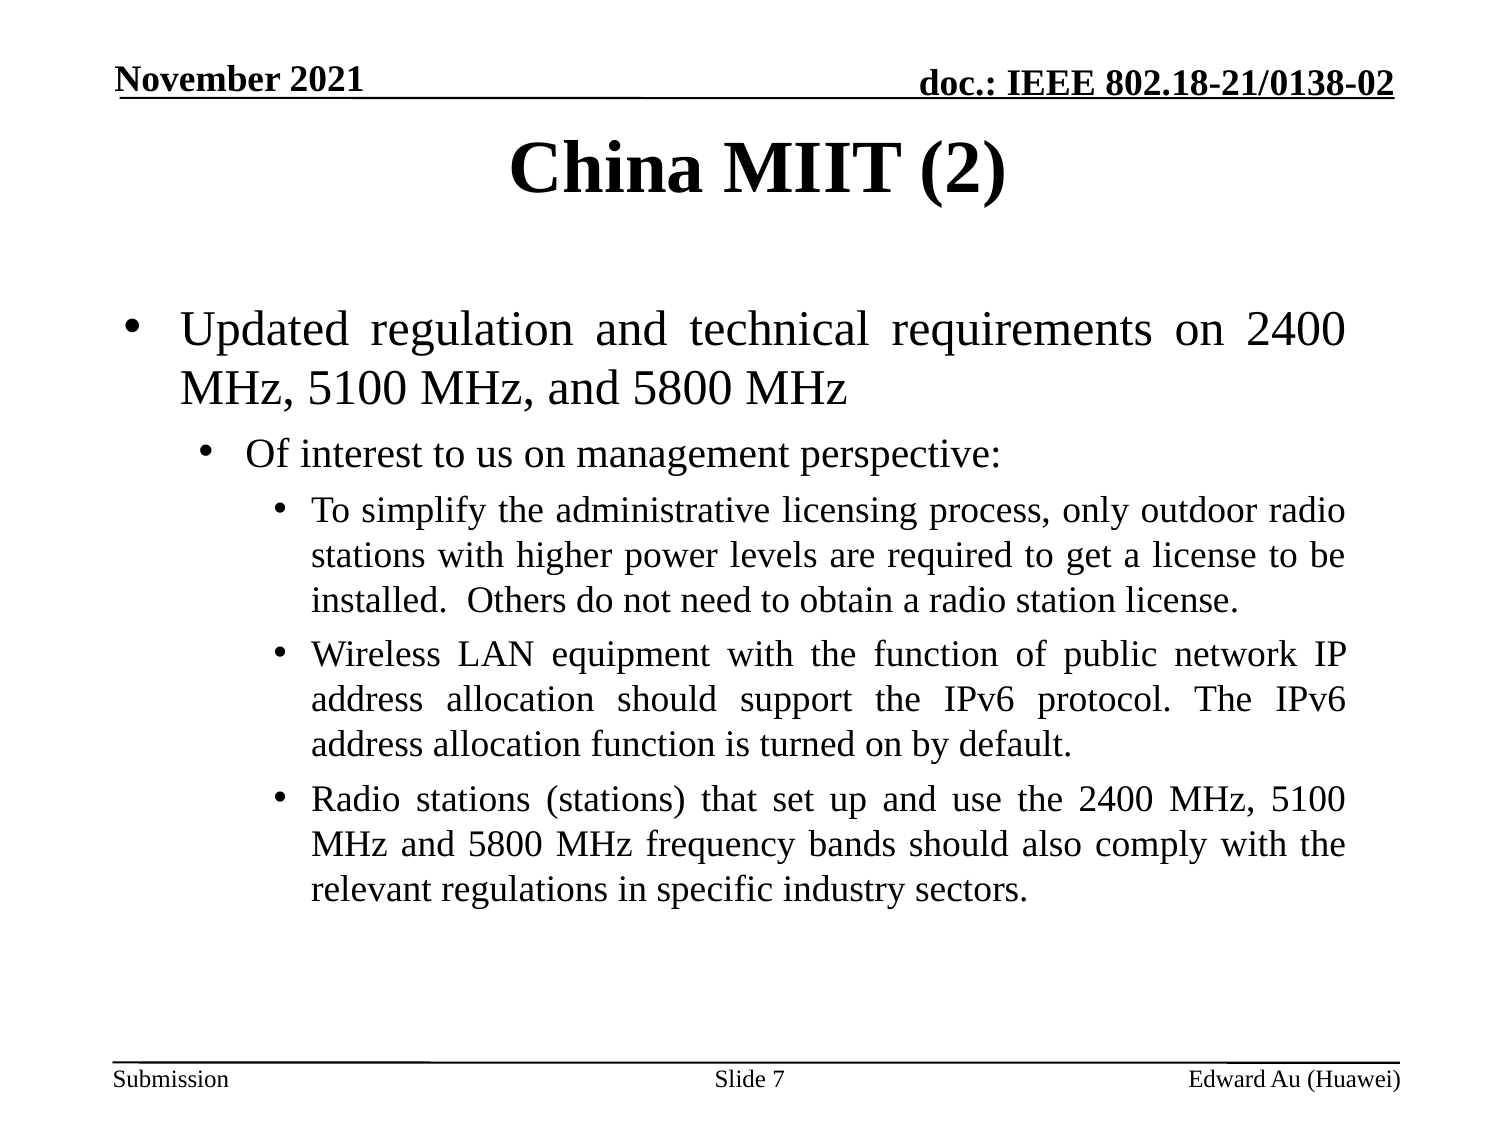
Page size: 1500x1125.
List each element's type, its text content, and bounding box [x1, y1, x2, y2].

slide_number Slide 7 [699, 1061, 800, 1123]
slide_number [114, 54, 493, 100]
list Updated regulation and technical requirements on 2400 MHz, 5100 MHz, and 5800 MHz Of interest to us on management perspective: To simplify the administrative licensing process, only outdoor radio stations with higher power levels are required to get a license to be installed. Others do not need to obtain a radio station license. Wireless LAN equipment with the function of public network IP address allocation should support the IPv6 protocol. The IPv6 address allocation function is turned on by default. Radio stations (stations) that set up and use the 2400 MHz, 5100 MHz and 5800 MHz frequency bands should also comply with the relevant regulations in specific industry sectors. [108, 287, 1363, 1063]
footer Edward Au (Huawei) [902, 1061, 1402, 1093]
title China MIIT (2) [120, 99, 1396, 226]
